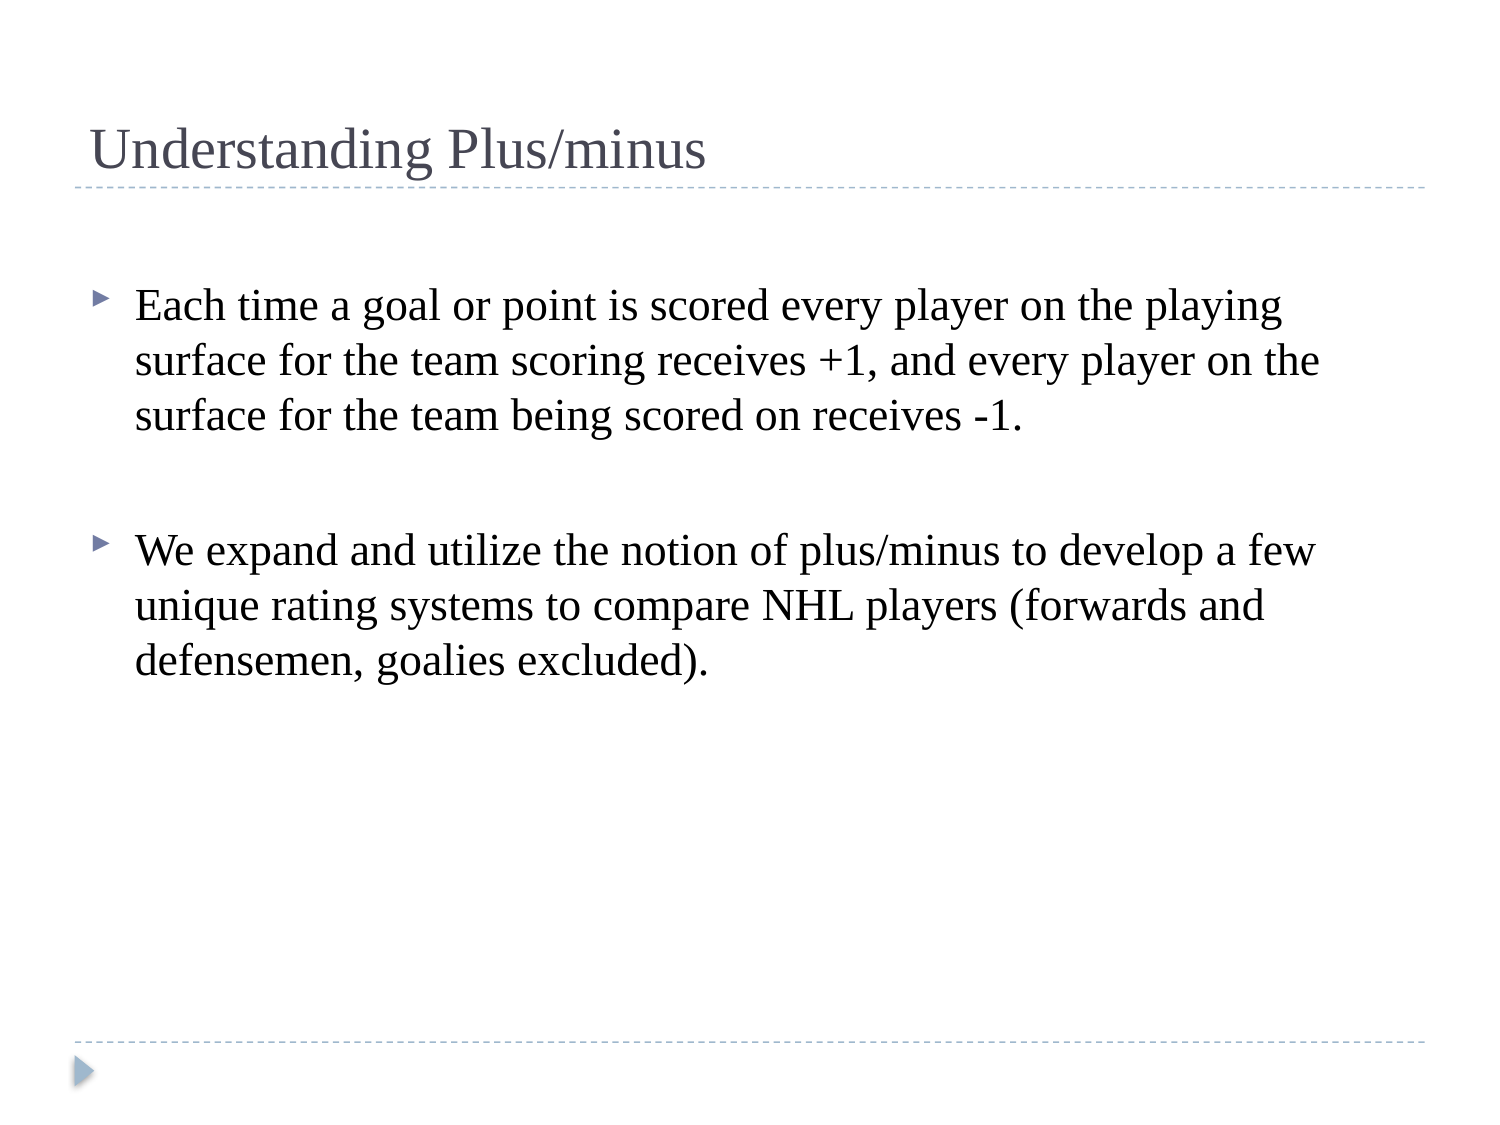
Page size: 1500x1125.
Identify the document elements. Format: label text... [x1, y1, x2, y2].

list Each time a goal or point is scored every player on the playing surface for the team scoring receives +1, and every player on the surface for the team being scored on receives -1. We expand and utilize the notion of plus/minus to develop a few unique rating systems to compare NHL players (forwards and defensemen, goalies excluded). [75, 200, 1425, 1010]
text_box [740, 544, 760, 581]
title Understanding Plus/minus [75, 24, 1425, 188]
